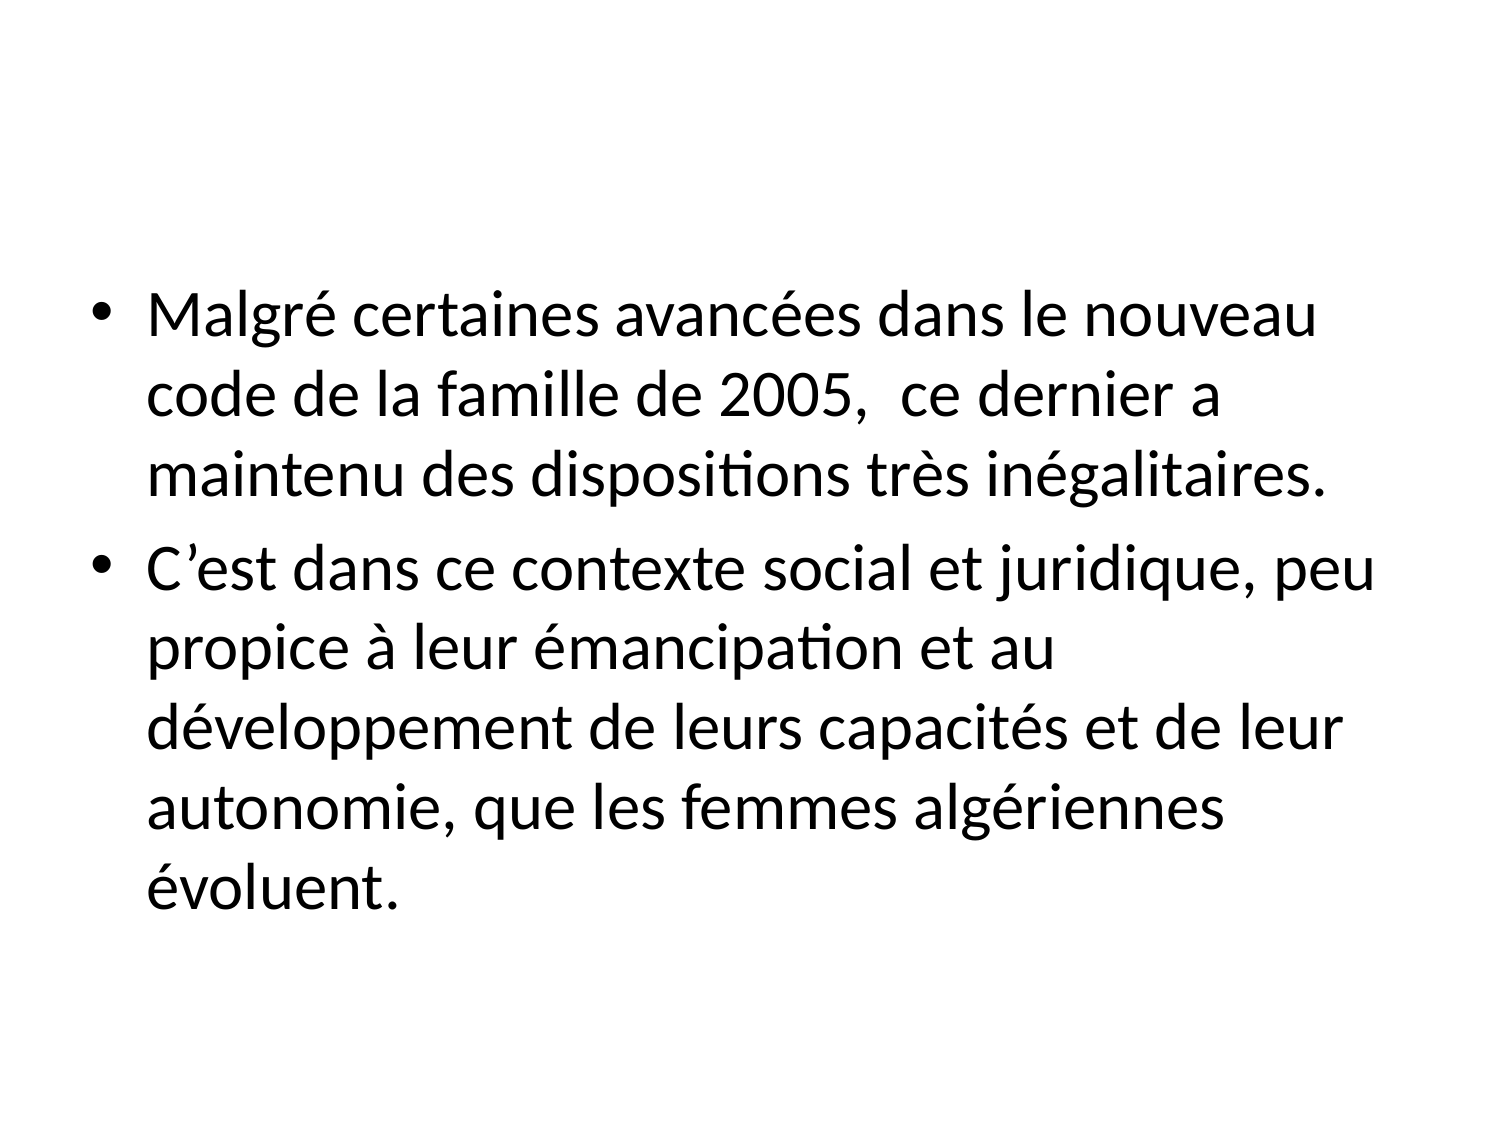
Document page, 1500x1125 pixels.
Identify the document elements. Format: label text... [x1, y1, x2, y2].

list Malgré certaines avancées dans le nouveau code de la famille de 2005, ce dernier a maintenu des dispositions très inégalitaires. C’est dans ce contexte social et juridique, peu propice à leur émancipation et au développement de leurs capacités et de leur autonomie, que les femmes algériennes évoluent. [75, 262, 1425, 1005]
